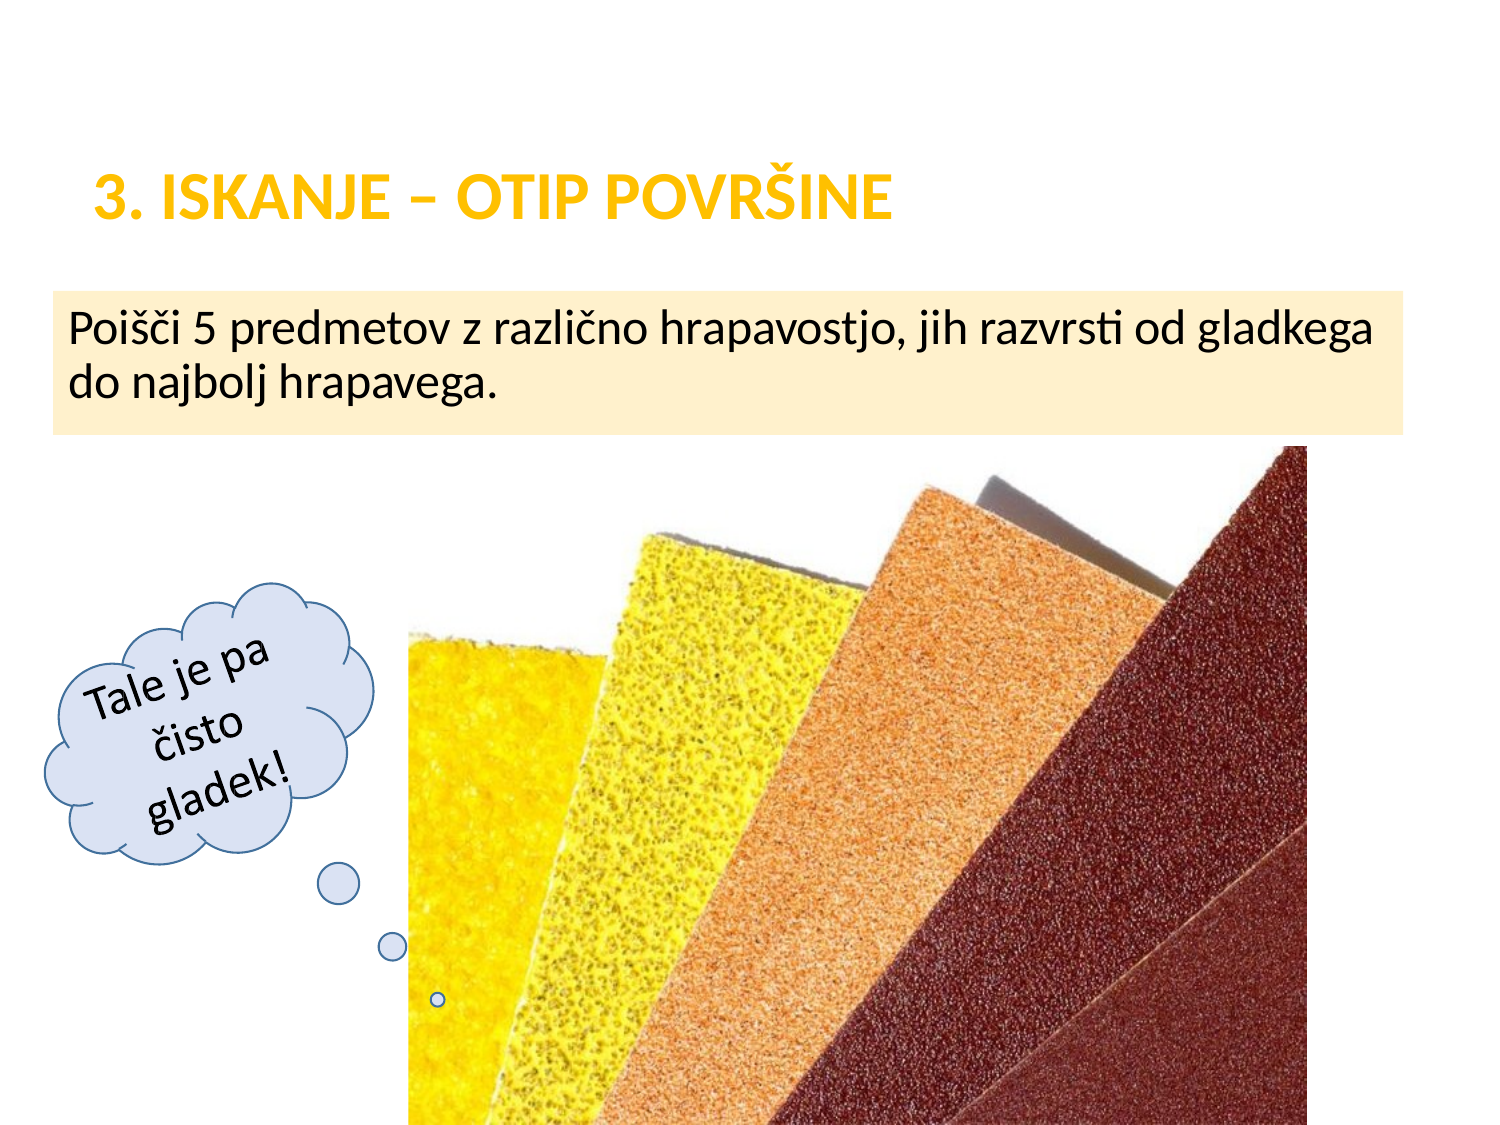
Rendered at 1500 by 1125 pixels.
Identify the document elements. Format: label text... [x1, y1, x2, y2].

text_box [126, 673, 142, 707]
text_box [151, 725, 165, 735]
text_box Poišči 5 predmetov z različno hrapavostjo, jih razvrsti od gladkega do najbolj hrapavega. [53, 290, 1404, 435]
text_box [200, 716, 221, 744]
text_box [142, 676, 165, 702]
text_box 3. ISKANJE – OTIP POVRŠINE [90, 158, 911, 232]
text_box [148, 800, 174, 836]
text_box [273, 749, 285, 775]
text_box [306, 707, 345, 738]
text_box [205, 770, 229, 807]
text_box [282, 776, 289, 783]
text_box [219, 713, 243, 738]
text_box [378, 933, 407, 961]
text_box [317, 862, 360, 905]
text_box [172, 659, 179, 665]
text_box [82, 685, 107, 720]
text_box [248, 758, 277, 791]
text_box [108, 688, 131, 714]
text_box [188, 660, 211, 685]
text_box [181, 790, 205, 816]
text_box [185, 726, 204, 751]
text_box [430, 992, 445, 1007]
text_box [174, 732, 186, 755]
text_box [176, 667, 189, 701]
text_box [246, 640, 269, 666]
text_box [170, 723, 177, 729]
text_box [72, 802, 94, 806]
text_box [166, 787, 182, 820]
text_box [229, 773, 253, 798]
text_box [408, 446, 1307, 1125]
text_box [155, 736, 176, 761]
text_box [220, 648, 245, 683]
text_box [44, 583, 374, 865]
